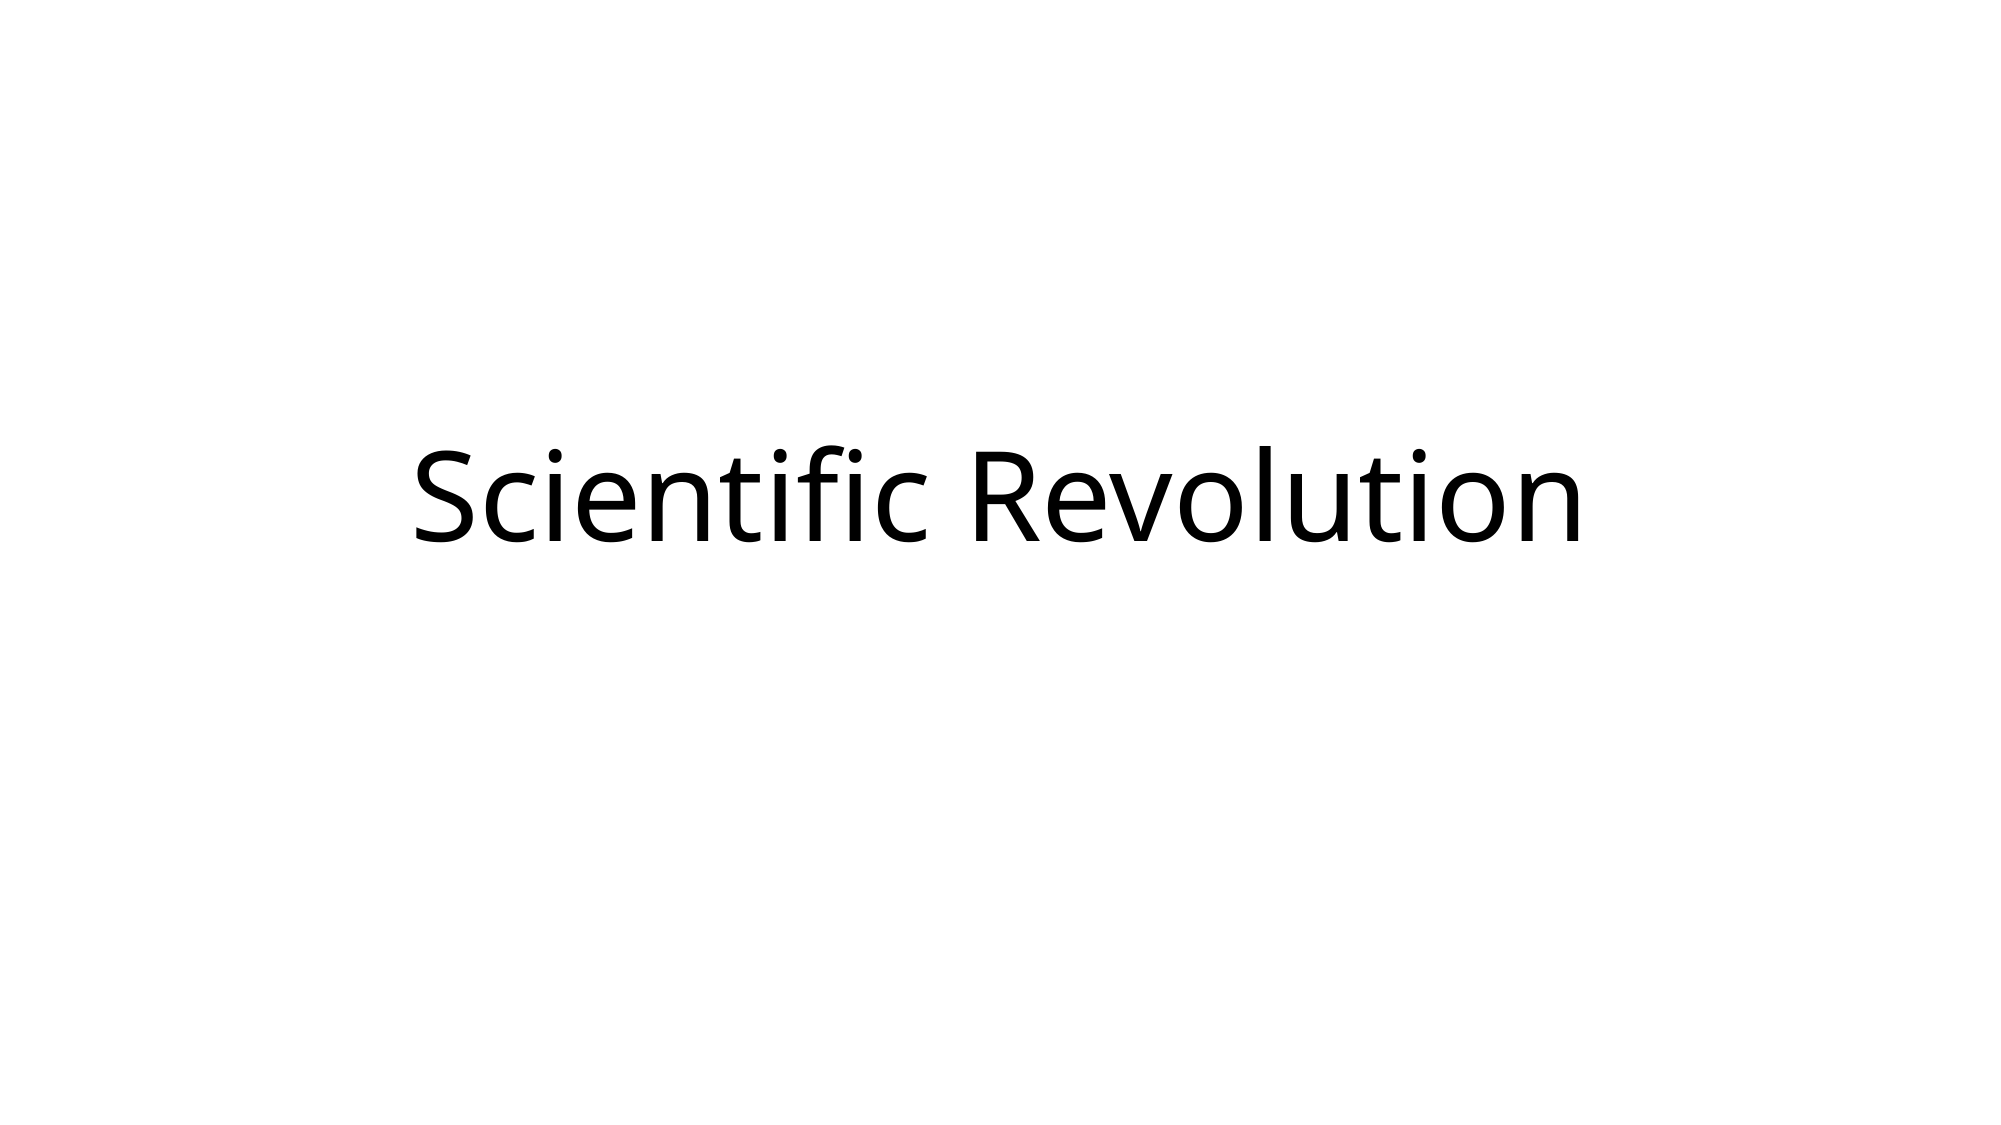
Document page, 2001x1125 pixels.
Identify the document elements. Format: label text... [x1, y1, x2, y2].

title Scientific Revolution [249, 184, 1750, 576]
